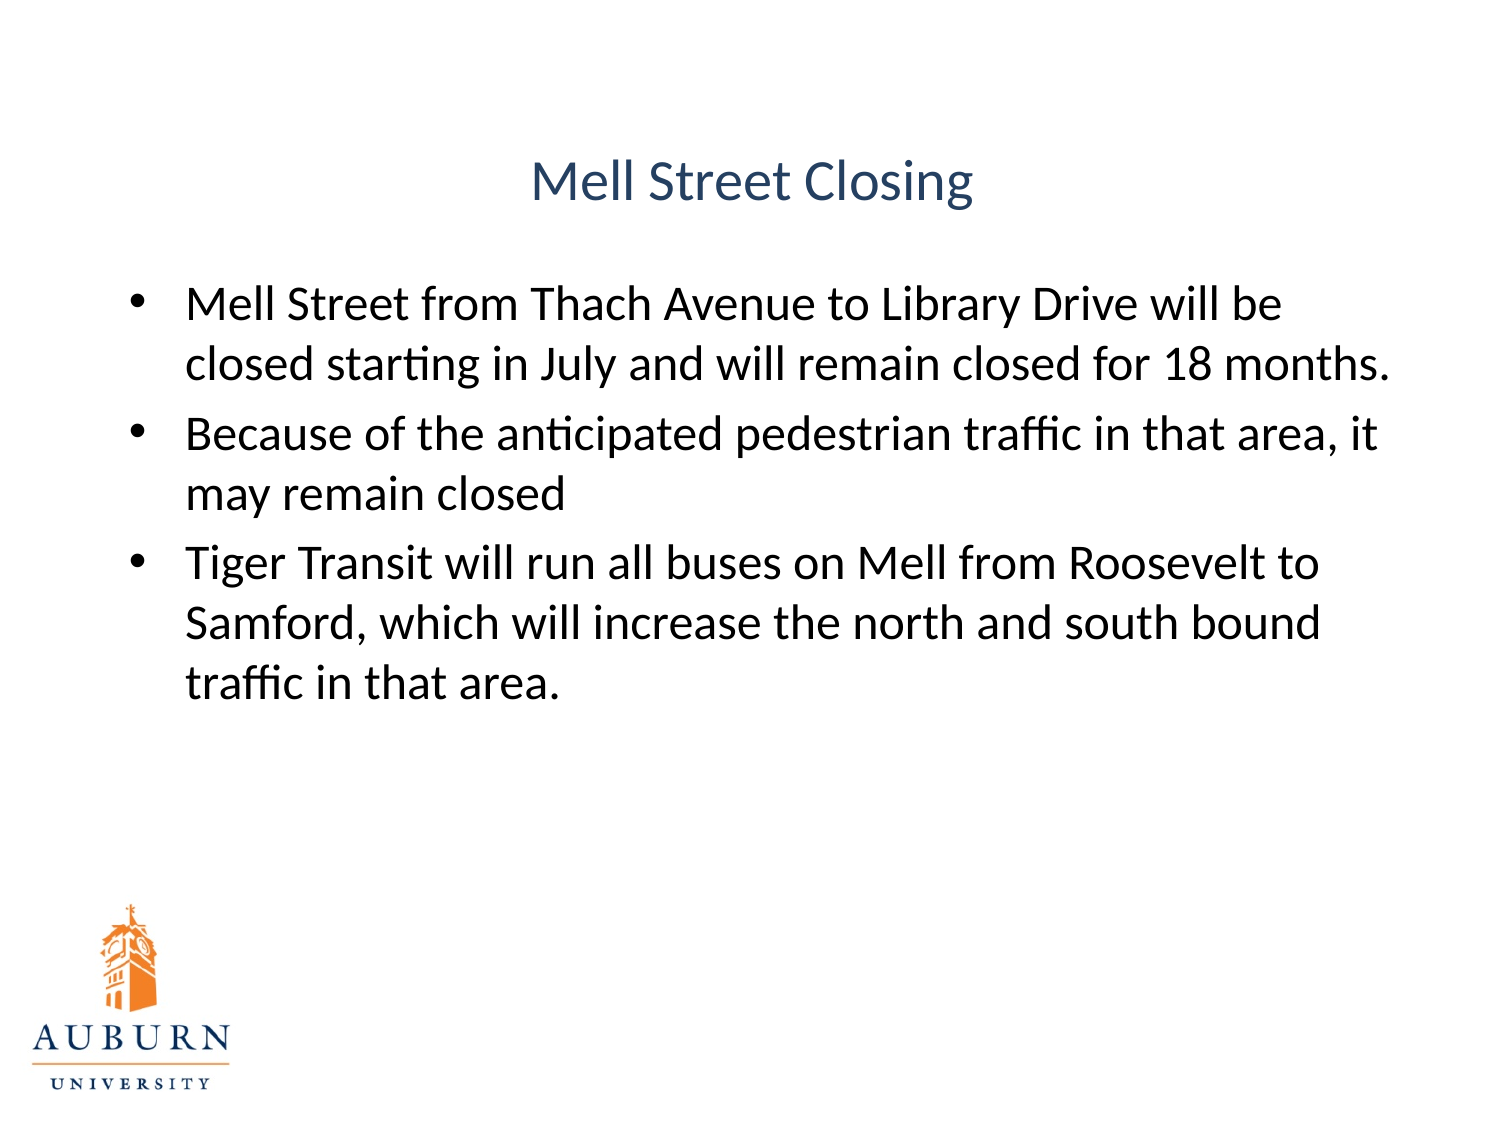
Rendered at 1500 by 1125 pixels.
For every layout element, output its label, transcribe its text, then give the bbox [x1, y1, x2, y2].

picture [4, 880, 263, 1115]
title Mell Street Closing [77, 83, 1428, 271]
list Mell Street from Thach Avenue to Library Drive will be closed starting in July and will remain closed for 18 months. Because of the anticipated pedestrian traffic in that area, it may remain closed Tiger Transit will run all buses on Mell from Roosevelt to Samford, which will increase the north and south bound traffic in that area. [113, 262, 1425, 1005]
